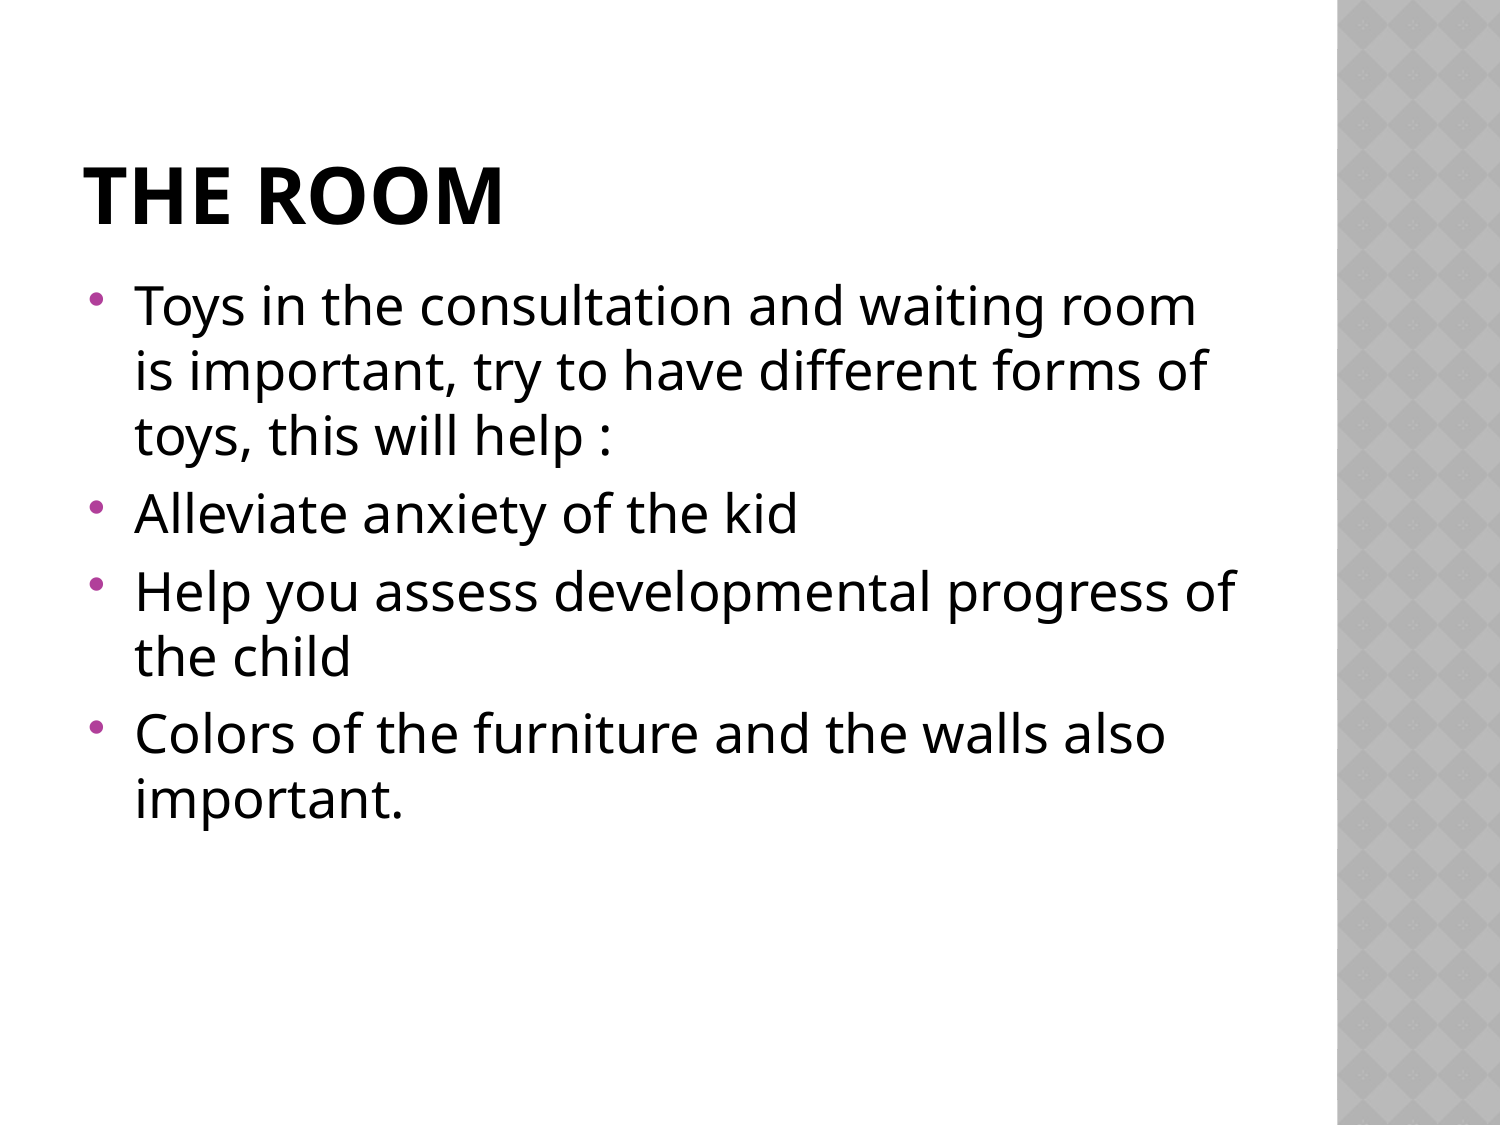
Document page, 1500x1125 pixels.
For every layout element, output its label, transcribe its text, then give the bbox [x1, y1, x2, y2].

list Toys in the consultation and waiting room is important, try to have different forms of toys, this will help : Alleviate anxiety of the kid Help you assess developmental progress of the child Colors of the furniture and the walls also important. [75, 264, 1263, 1059]
title The Room [75, 52, 1263, 240]
